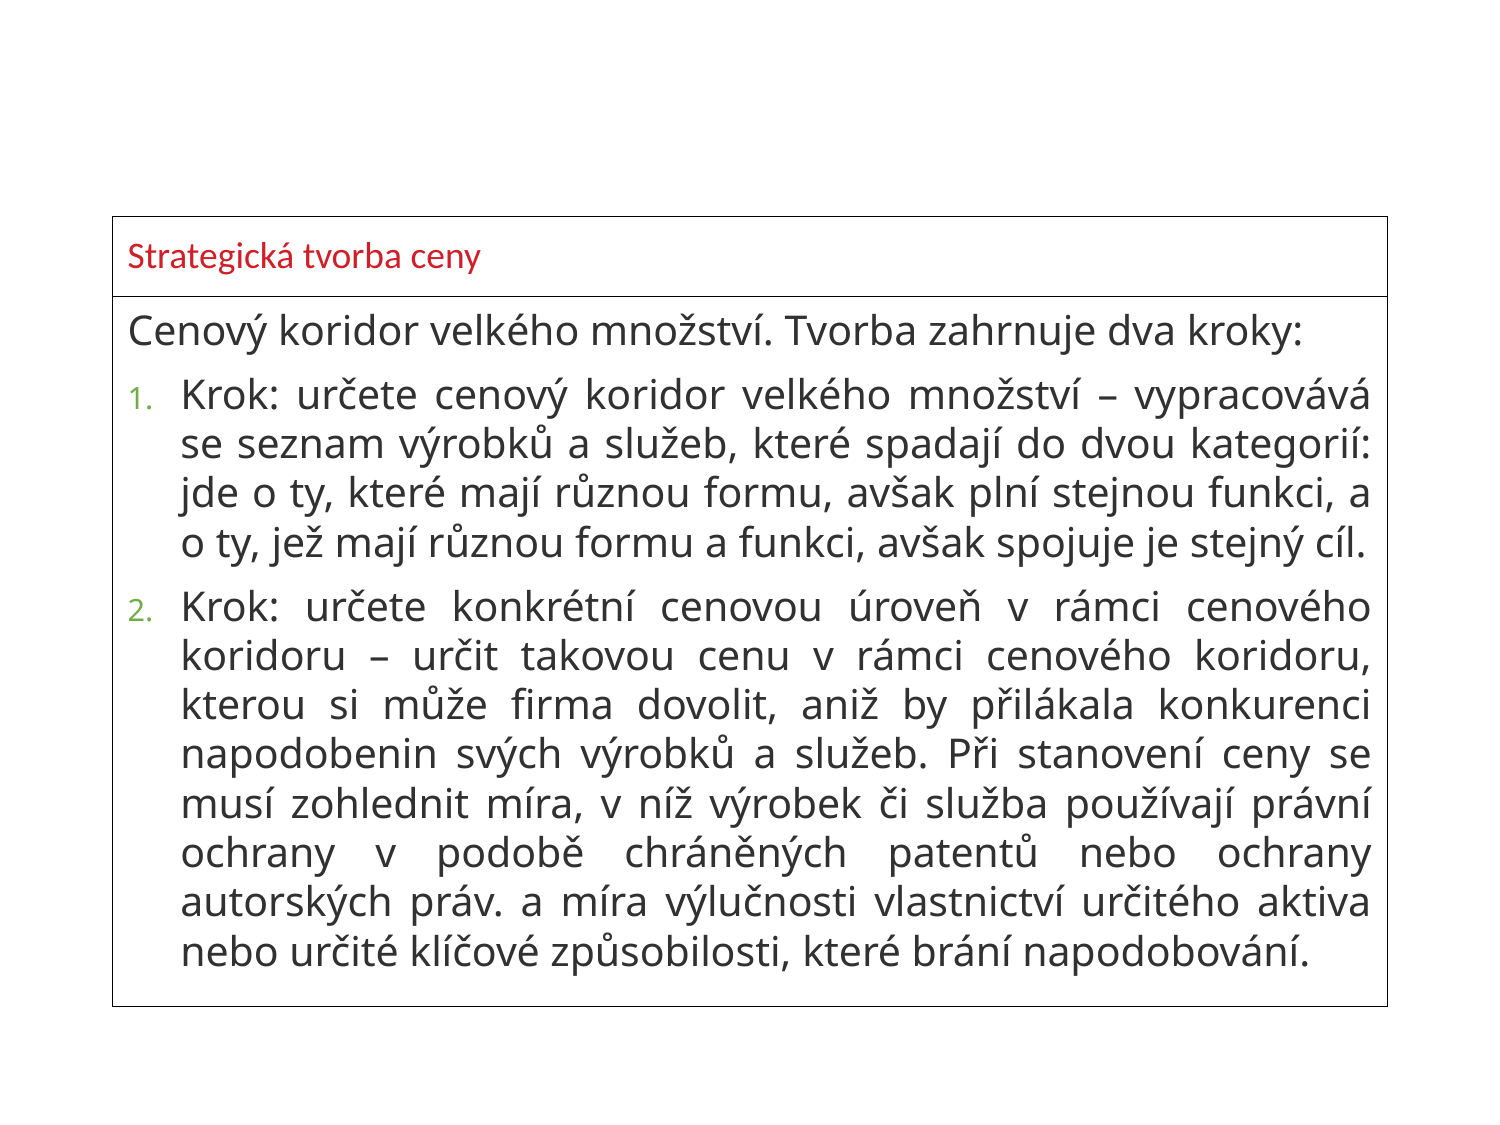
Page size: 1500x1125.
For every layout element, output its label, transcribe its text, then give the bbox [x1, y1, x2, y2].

list Cenový koridor velkého množství. Tvorba zahrnuje dva kroky: Krok: určete cenový koridor velkého množství – vypracovává se seznam výrobků a služeb, které spadají do dvou kategorií: jde o ty, které mají různou formu, avšak plní stejnou funkci, a o ty, jež mají různou formu a funkci, avšak spojuje je stejný cíl. Krok: určete konkrétní cenovou úroveň v rámci cenového koridoru – určit takovou cenu v rámci cenového koridoru, kterou si může firma dovolit, aniž by přilákala konkurenci napodobenin svých výrobků a služeb. Při stanovení ceny se musí zohlednit míra, v níž výrobek či služba používají právní ochrany v podobě chráněných patentů nebo ochrany autorských práv. a míra výlučnosti vlastnictví určitého aktiva nebo určité klíčové způsobilosti, které brání napodobování. [112, 296, 1388, 1007]
title Strategická tvorba ceny [112, 216, 1388, 296]
